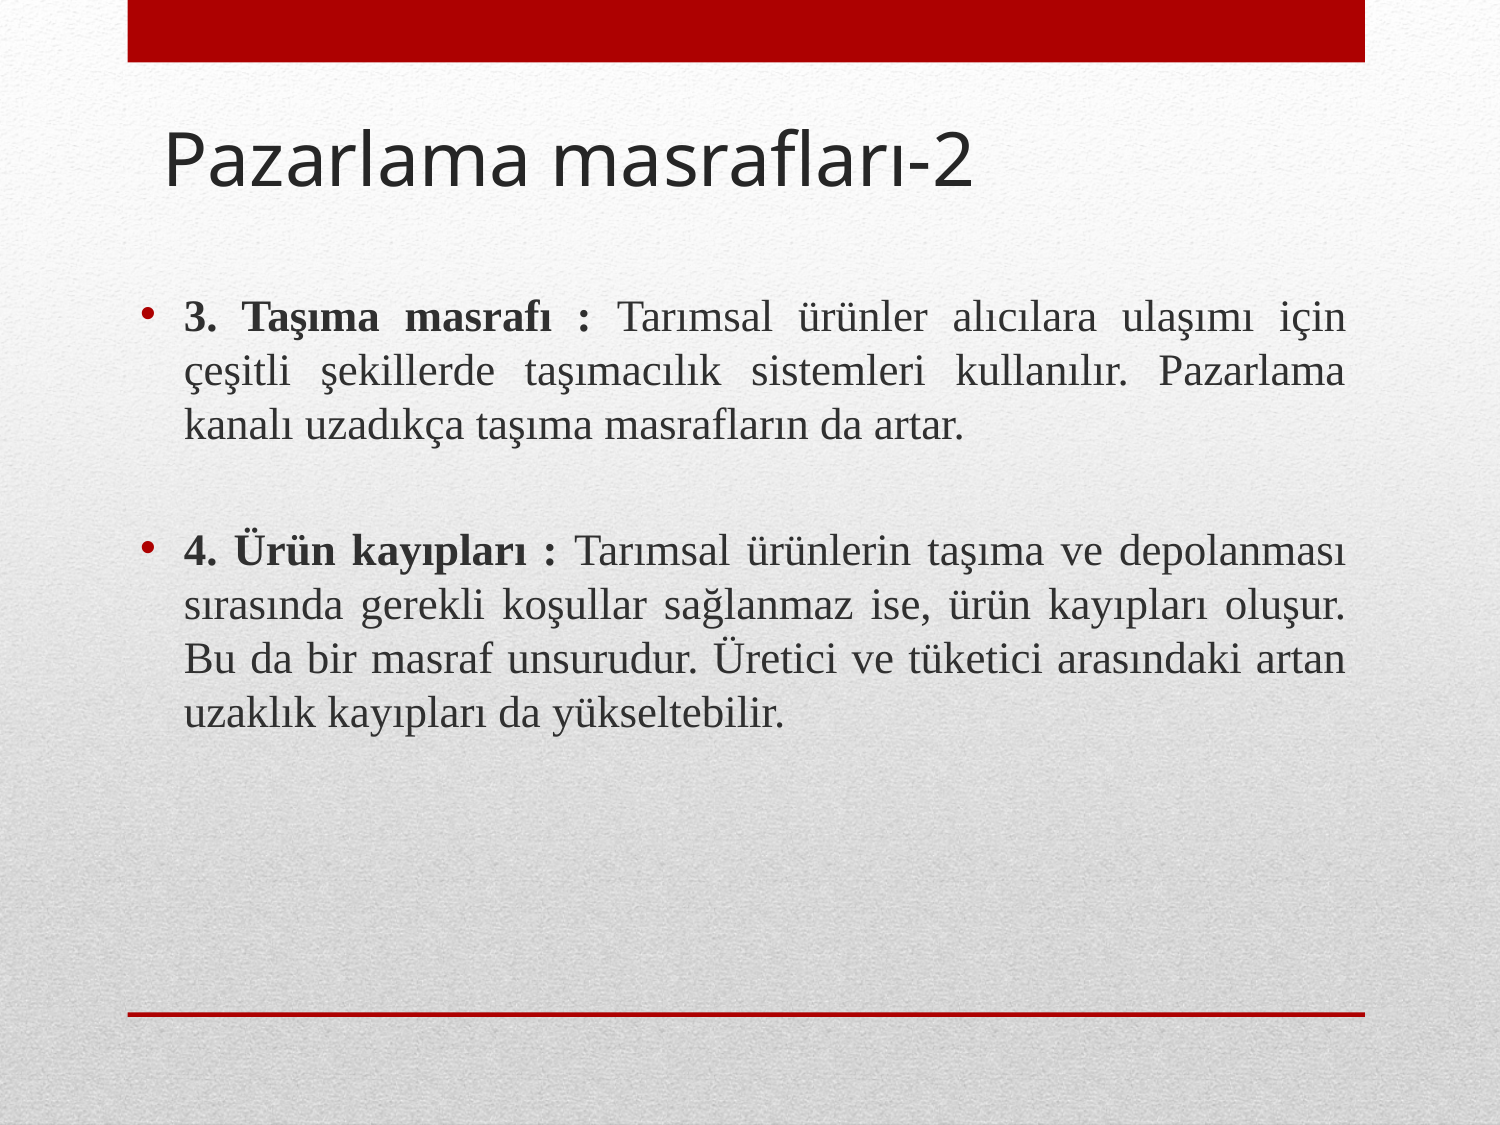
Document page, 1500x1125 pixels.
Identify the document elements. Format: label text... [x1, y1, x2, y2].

list 3. Taşıma masrafı : Tarımsal ürünler alıcılara ulaşımı için çeşitli şekillerde taşımacılık sistemleri kullanılır. Pazarlama kanalı uzadıkça taşıma masrafların da artar. 4. Ürün kayıpları : Tarımsal ürünlerin taşıma ve depolanması sırasında gerekli koşullar sağlanmaz ise, ürün kayıpları oluşur. Bu da bir masraf unsurudur. Üretici ve tüketici arasındaki artan uzaklık kayıpları da yükseltebilir. [125, 278, 1363, 750]
title Pazarlama masrafları-2 [147, 90, 1261, 210]
